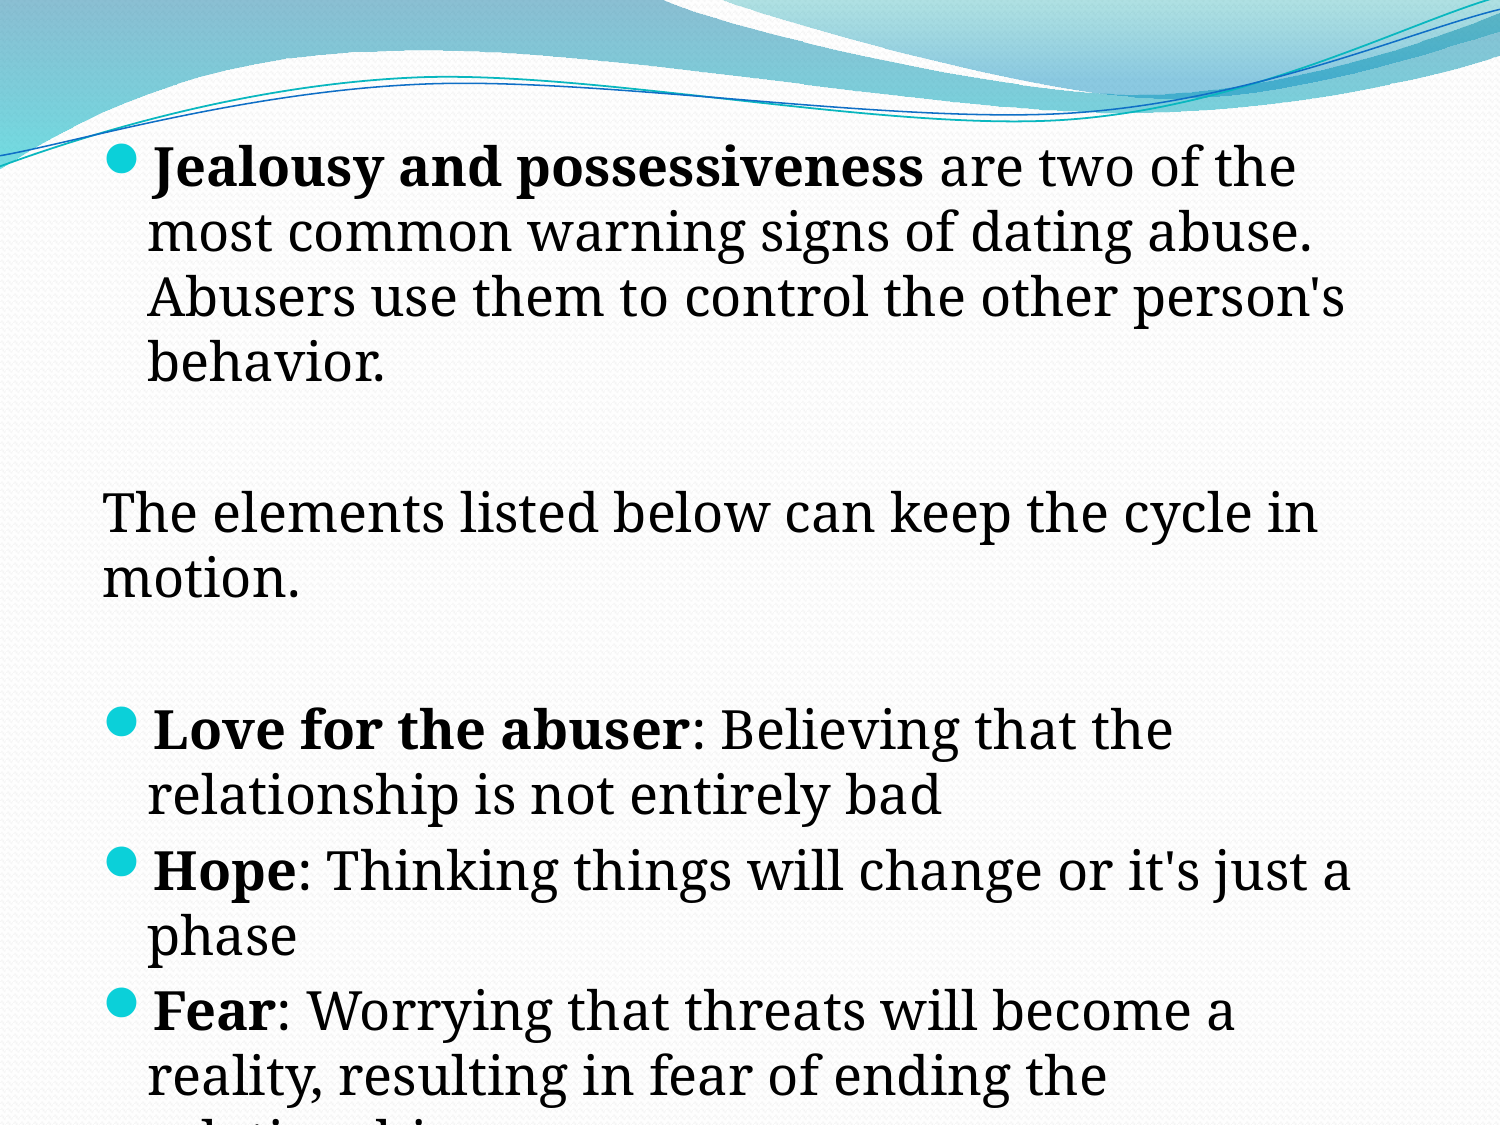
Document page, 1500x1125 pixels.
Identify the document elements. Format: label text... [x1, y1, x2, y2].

list Jealousy and possessiveness are two of the most common warning signs of dating abuse. Abusers use them to control the other person's behavior. The elements listed below can keep the cycle in motion. Love for the abuser: Believing that the relationship is not entirely bad Hope: Thinking things will change or it's just a phase Fear: Worrying that threats will become a reality, resulting in fear of ending the relationship [87, 125, 1438, 1075]
